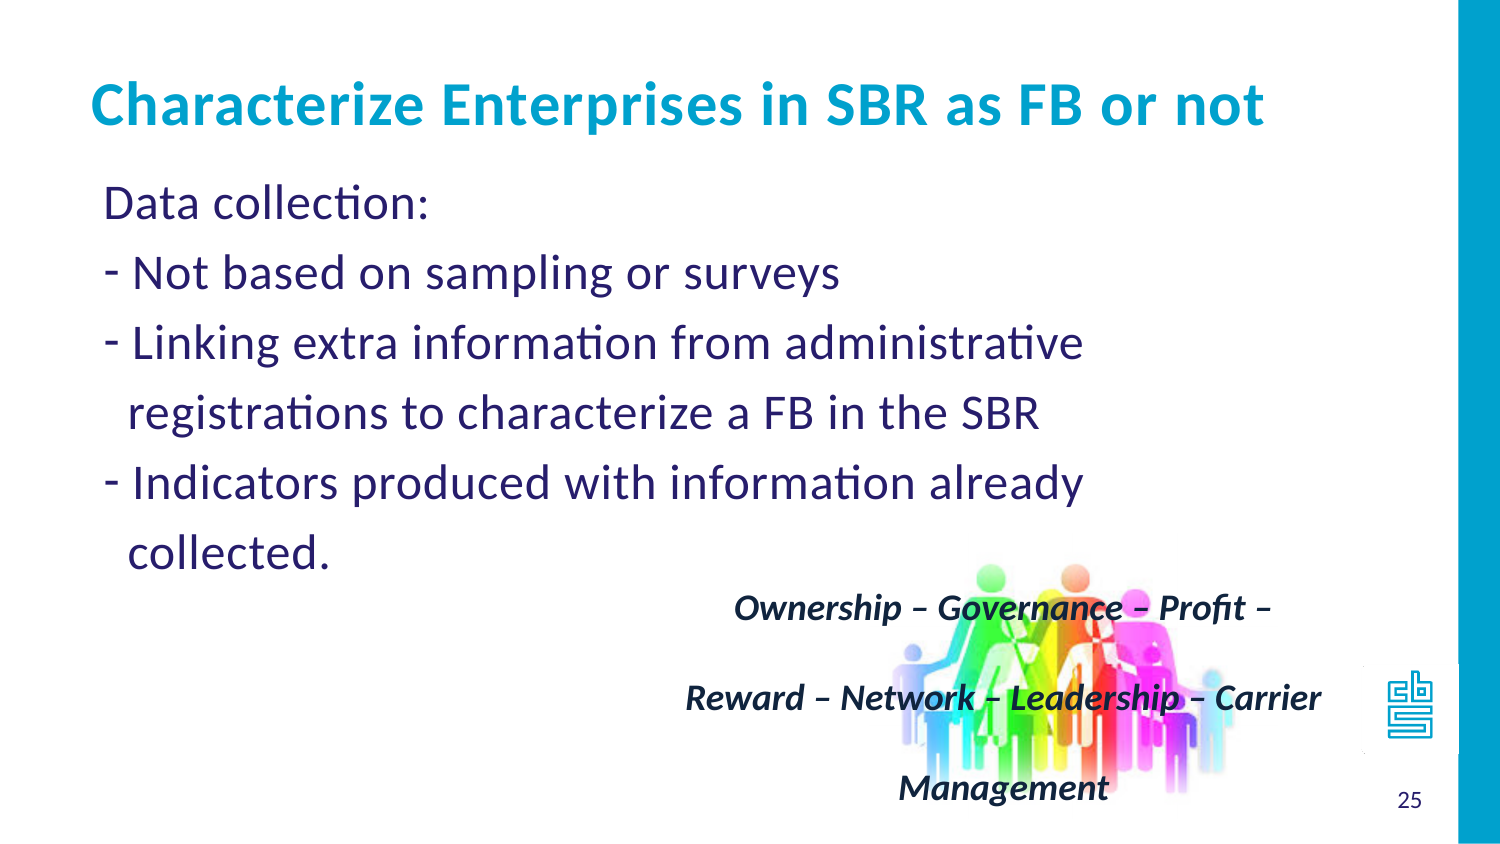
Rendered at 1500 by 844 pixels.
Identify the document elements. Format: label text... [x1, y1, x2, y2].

text_box Ownership – Governance – Profit – Reward – Network – Leadership – Carrier Management [1285, 575, 1365, 816]
list Characterize Enterprises in SBR as FB or not [76, 55, 1329, 139]
slide_number 25 [1361, 772, 1459, 826]
picture [864, 527, 1282, 824]
picture [1365, 664, 1458, 754]
list Data collection: Not based on sampling or surveys Linking extra information from administrative registrations to characterize a FB in the SBR Indicators produced with information already collected. [88, 161, 1341, 599]
text_box Ownership – Governance – Profit – Reward – Network – Leadership – Carrier Management [643, 575, 859, 816]
